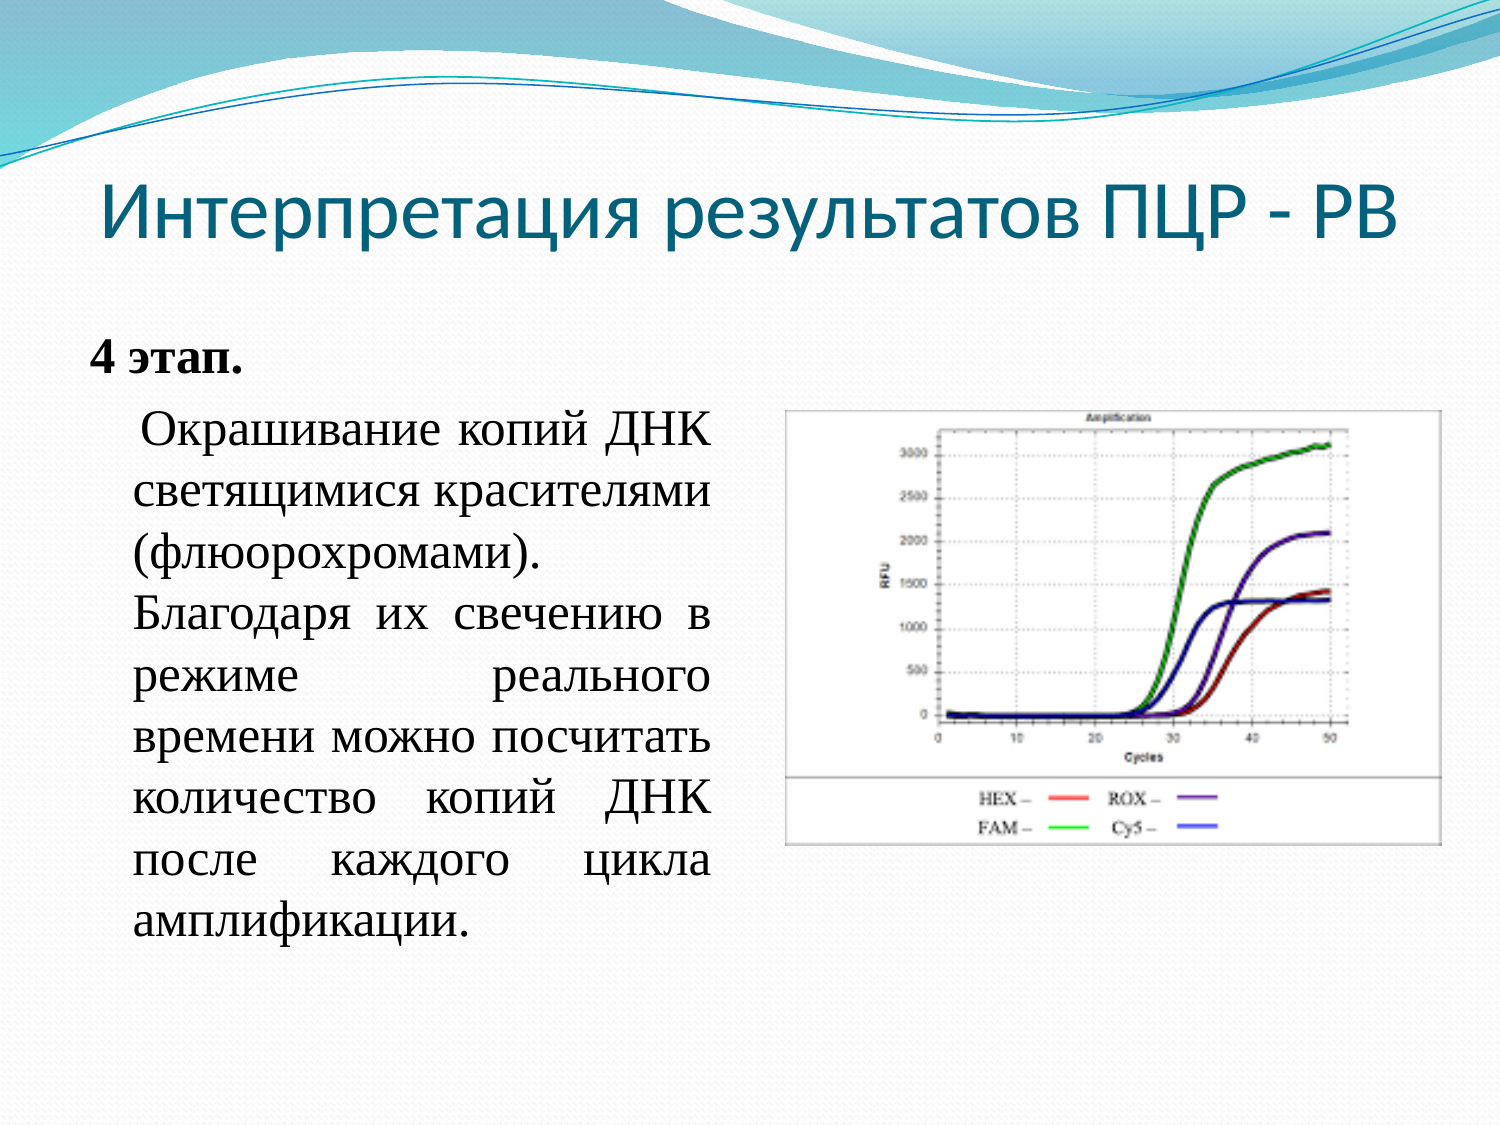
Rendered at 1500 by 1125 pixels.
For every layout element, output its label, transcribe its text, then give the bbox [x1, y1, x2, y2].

list 4 этап. Окрашивание копий ДНК светящимися красителями (флюорохромами). Благодаря их свечению в режиме реального времени можно посчитать количество копий ДНК после каждого цикла амплификации. [75, 314, 727, 1043]
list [784, 409, 1442, 846]
title Интерпретация результатов ПЦР - РВ [75, 115, 1425, 256]
